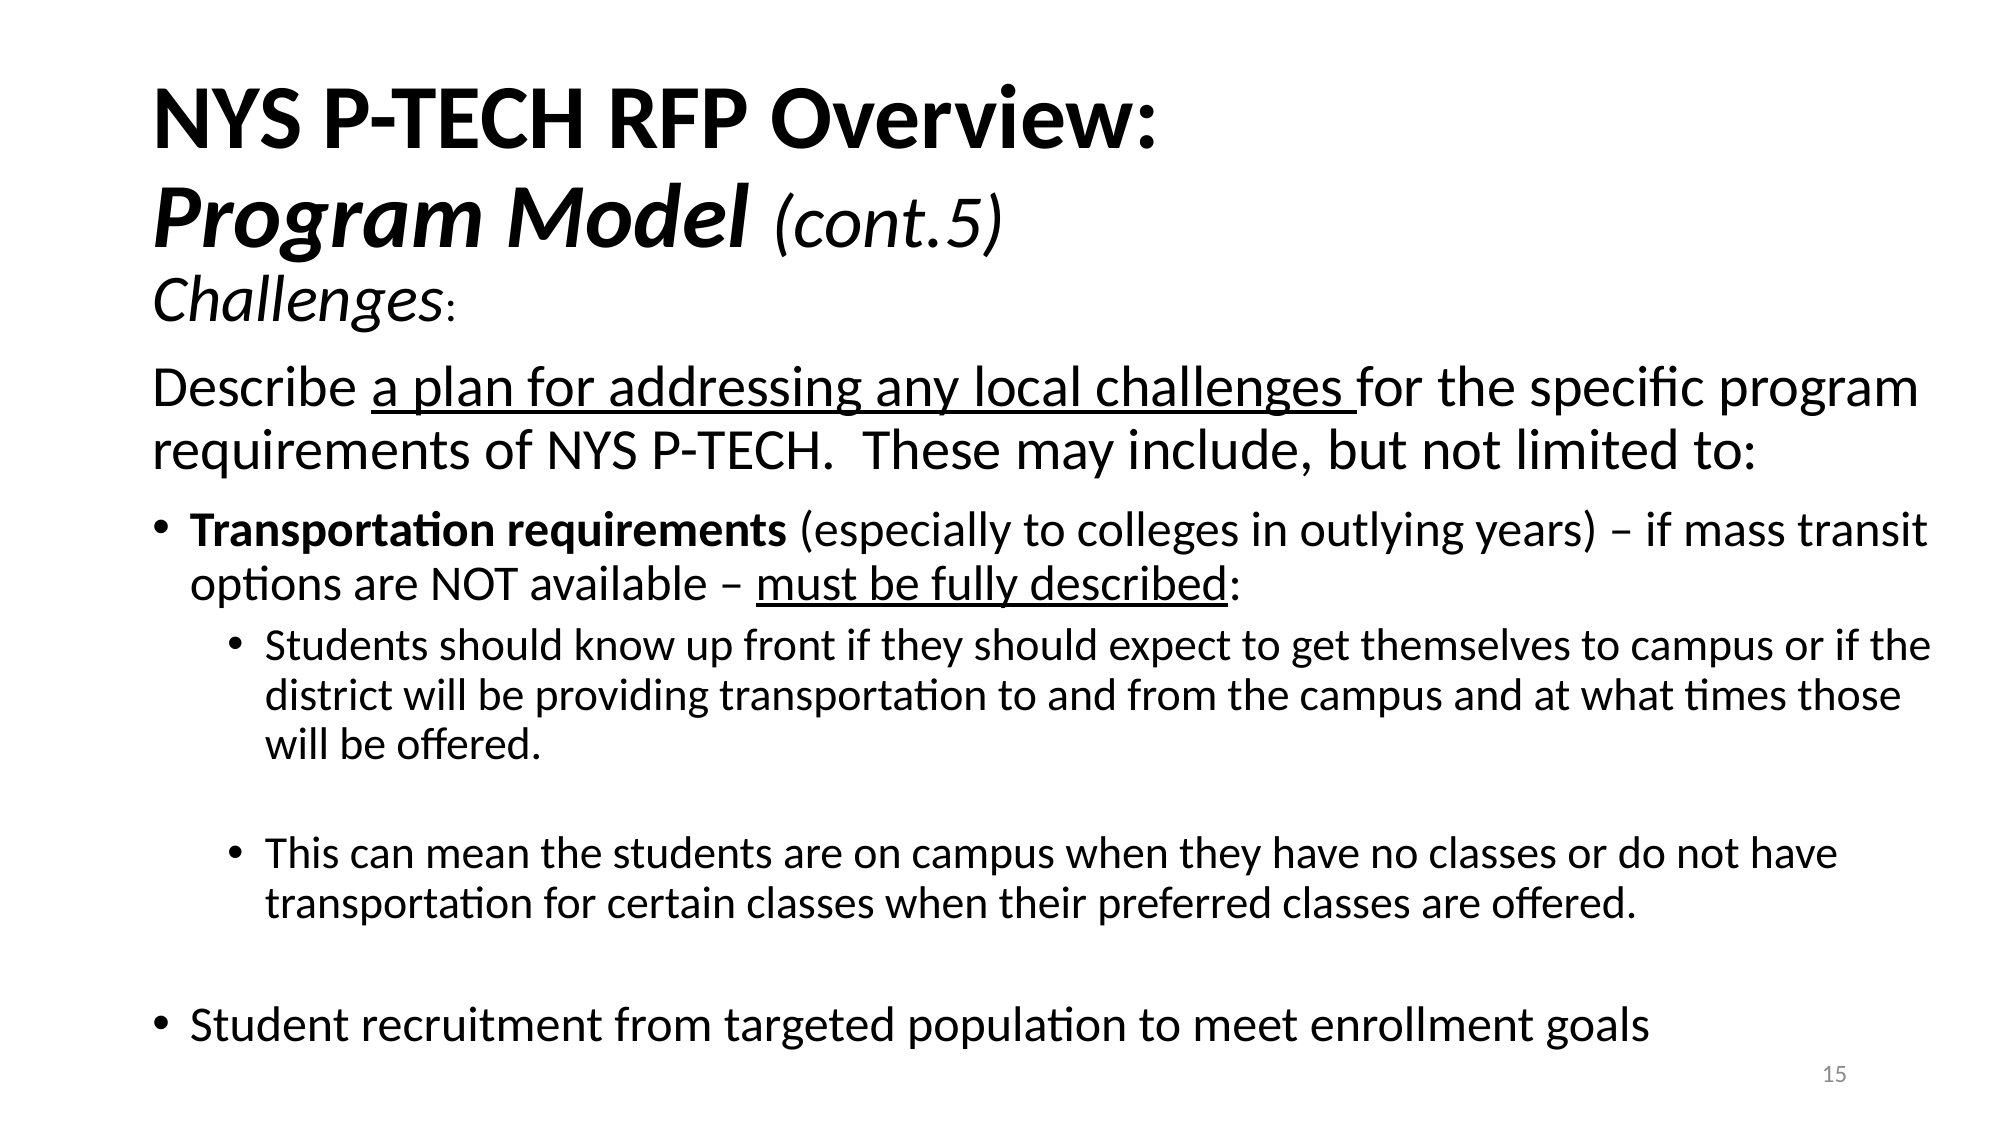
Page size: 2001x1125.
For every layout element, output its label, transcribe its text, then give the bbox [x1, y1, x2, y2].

list Challenges: Describe a plan for addressing any local challenges for the specific program requirements of NYS P-TECH. These may include, but not limited to: Transportation requirements (especially to colleges in outlying years) – if mass transit options are NOT available – must be fully described: Students should know up front if they should expect to get themselves to campus or if the district will be providing transportation to and from the campus and at what times those will be offered. This can mean the students are on campus when they have no classes or do not have transportation for certain classes when their preferred classes are offered. Student recruitment from targeted population to meet enrollment goals [137, 255, 1980, 1125]
title NYS P-TECH RFP Overview: Program Model (cont.5) [137, 59, 1863, 255]
slide_number 15 [1412, 1042, 1863, 1103]
